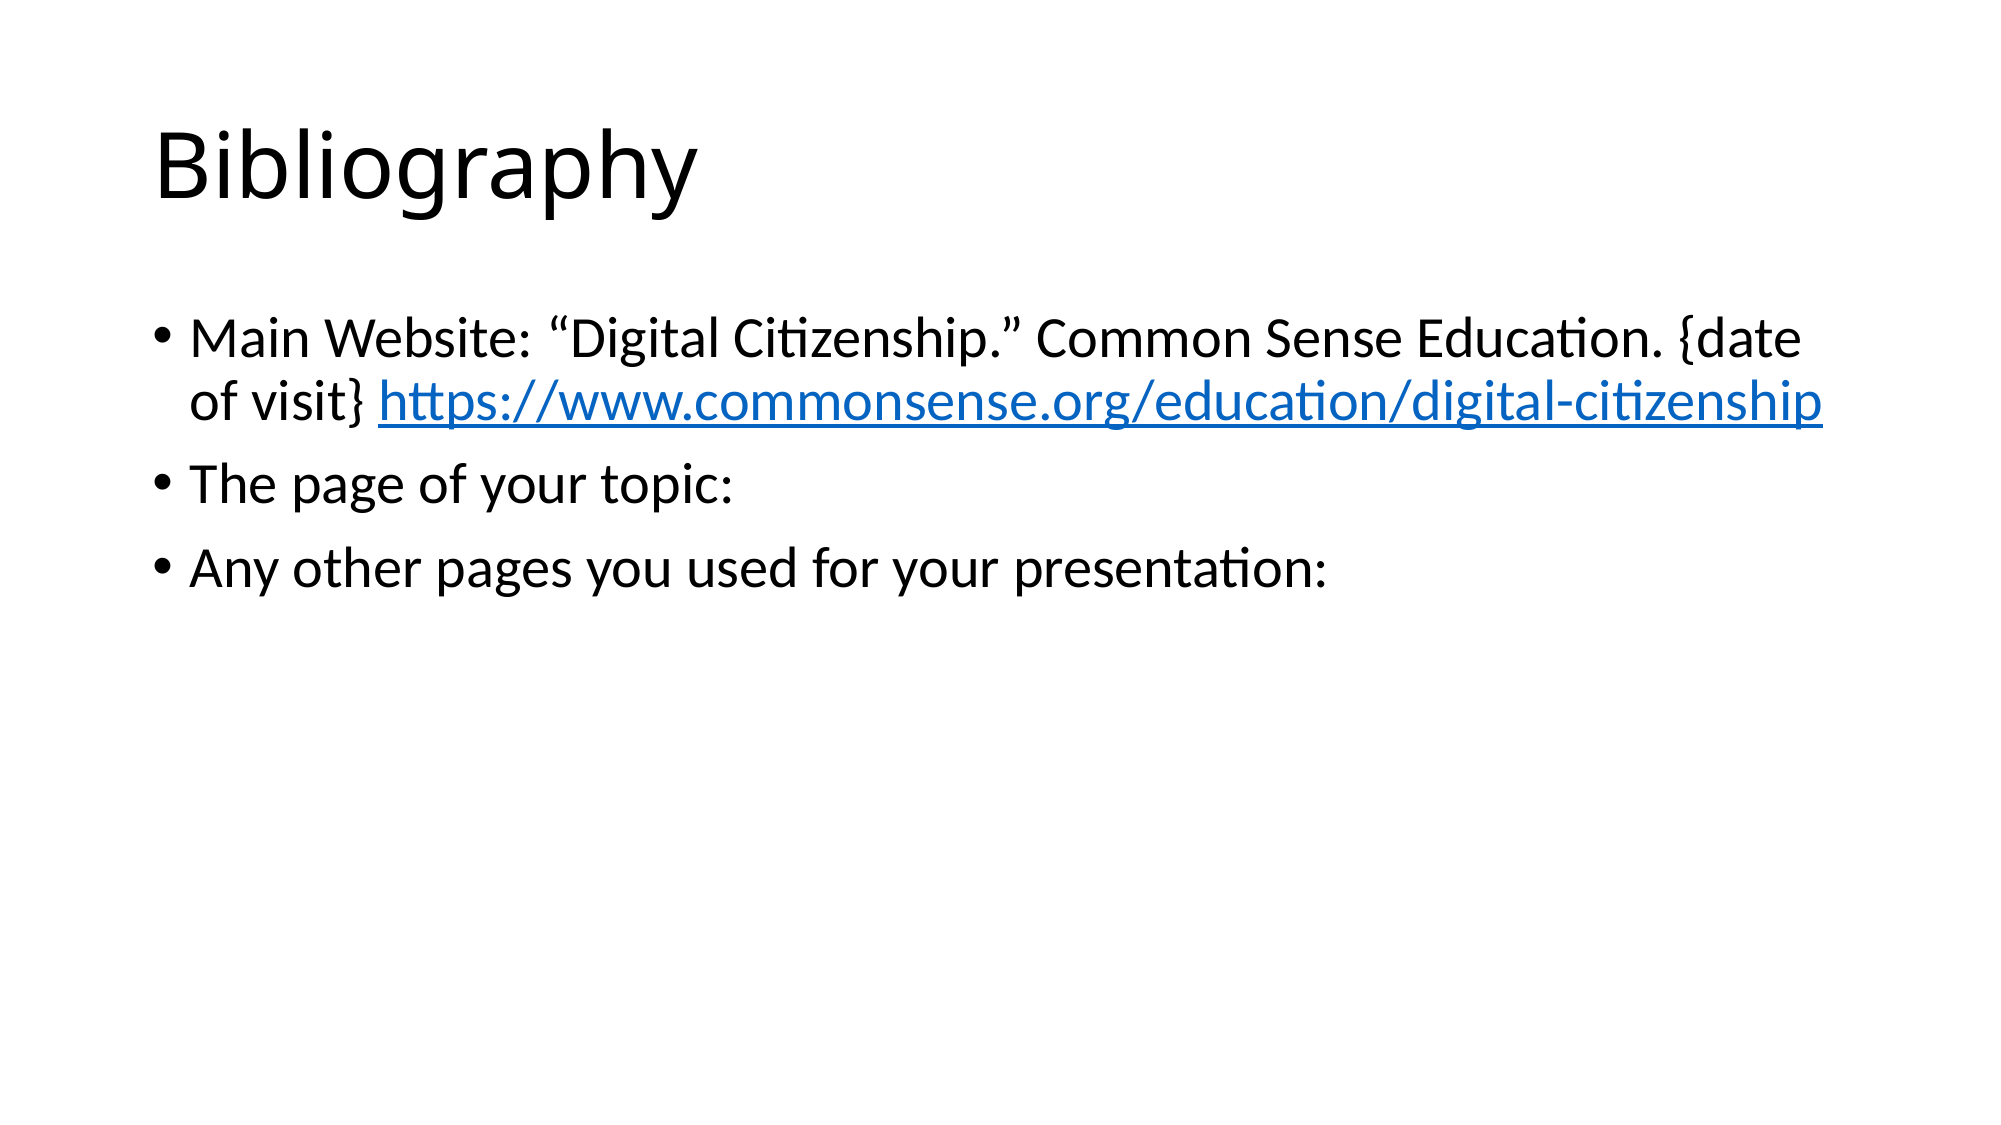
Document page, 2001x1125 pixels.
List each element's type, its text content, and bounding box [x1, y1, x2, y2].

title Bibliography [137, 59, 1863, 278]
list Main Website: “Digital Citizenship.” Common Sense Education. {date of visit} https://www.commonsense.org/education/digital-citizenship The page of your topic: Any other pages you used for your presentation: [137, 299, 1863, 1014]
